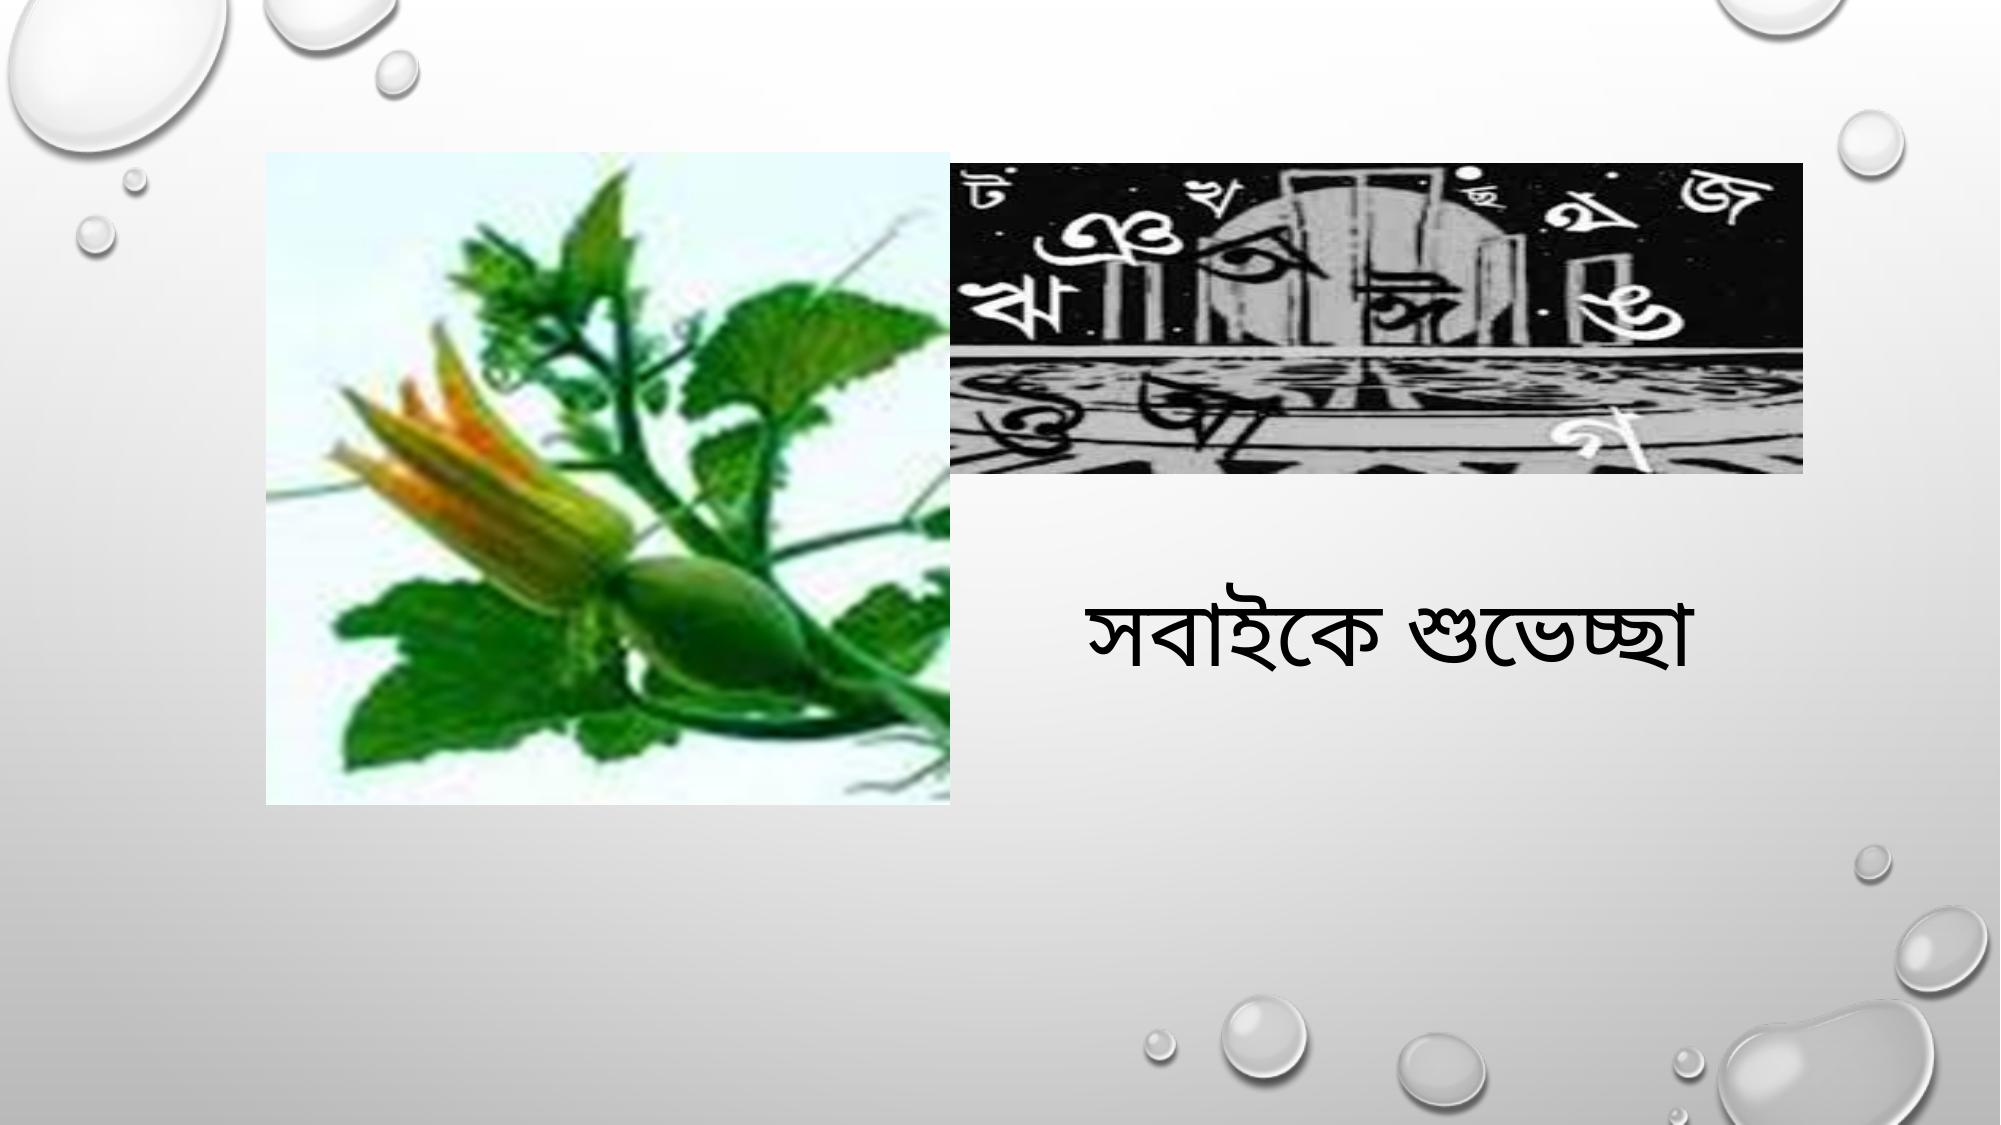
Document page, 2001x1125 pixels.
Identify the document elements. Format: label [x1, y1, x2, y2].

text_box [265, 152, 1803, 806]
picture [0, 0, 2000, 1125]
